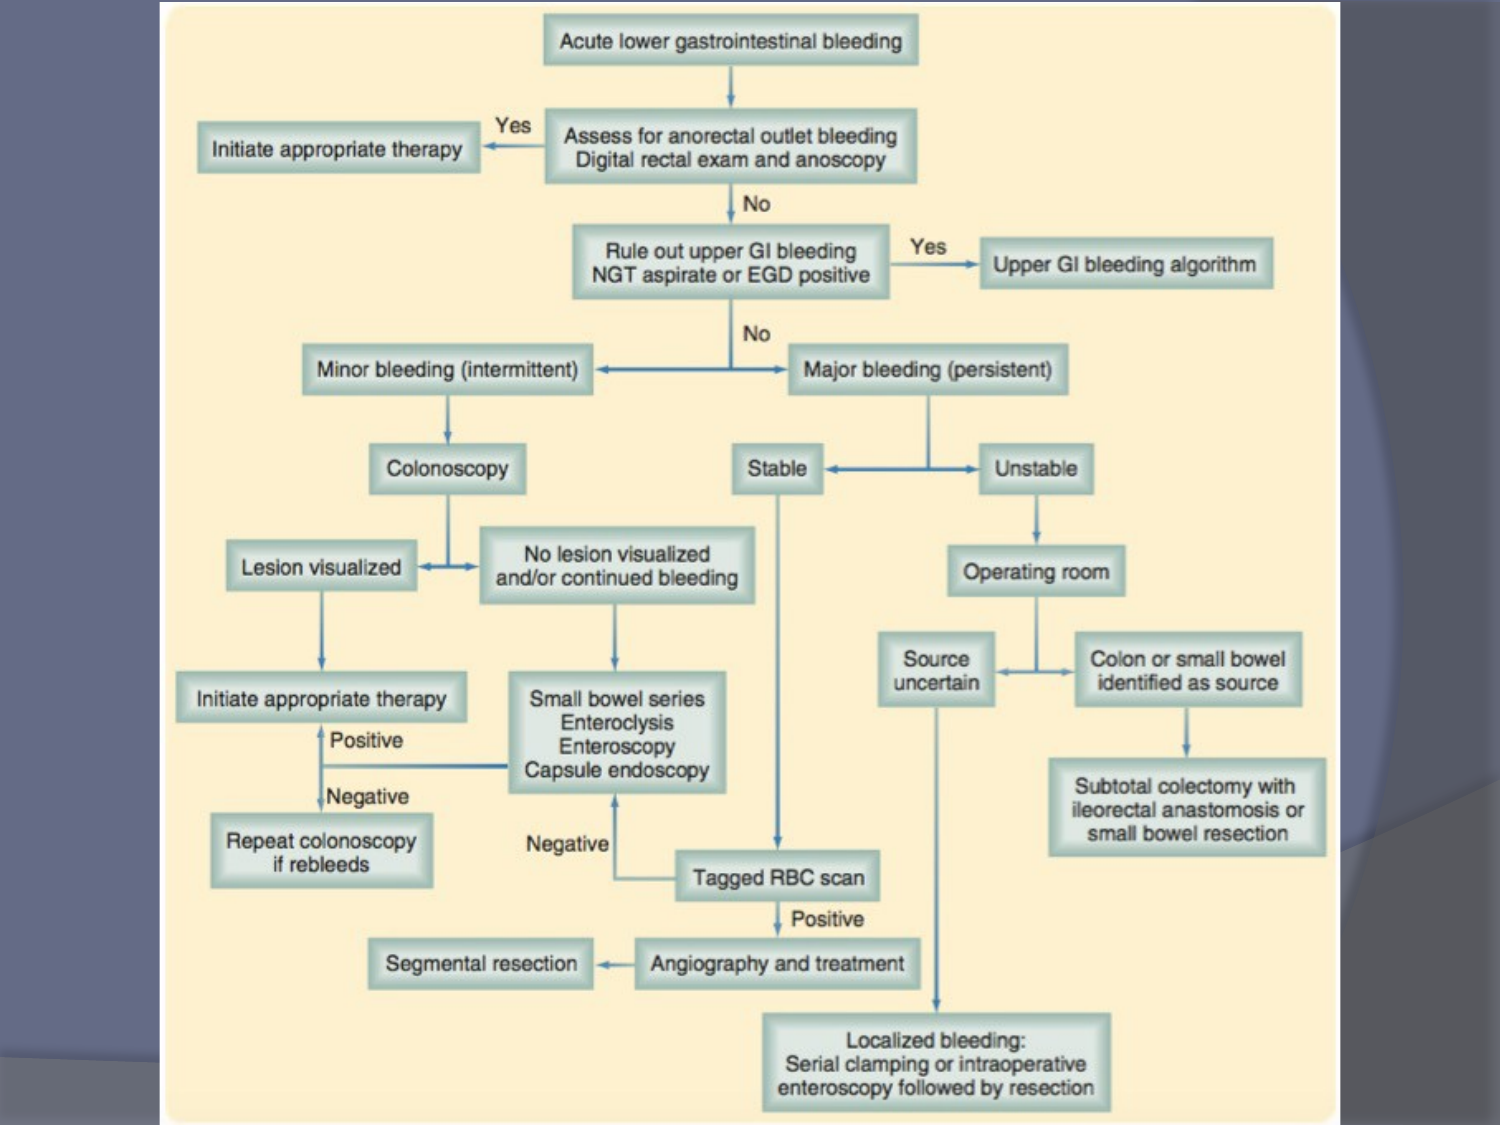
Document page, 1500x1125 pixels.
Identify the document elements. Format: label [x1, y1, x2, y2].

text_box [159, 2, 1341, 1125]
